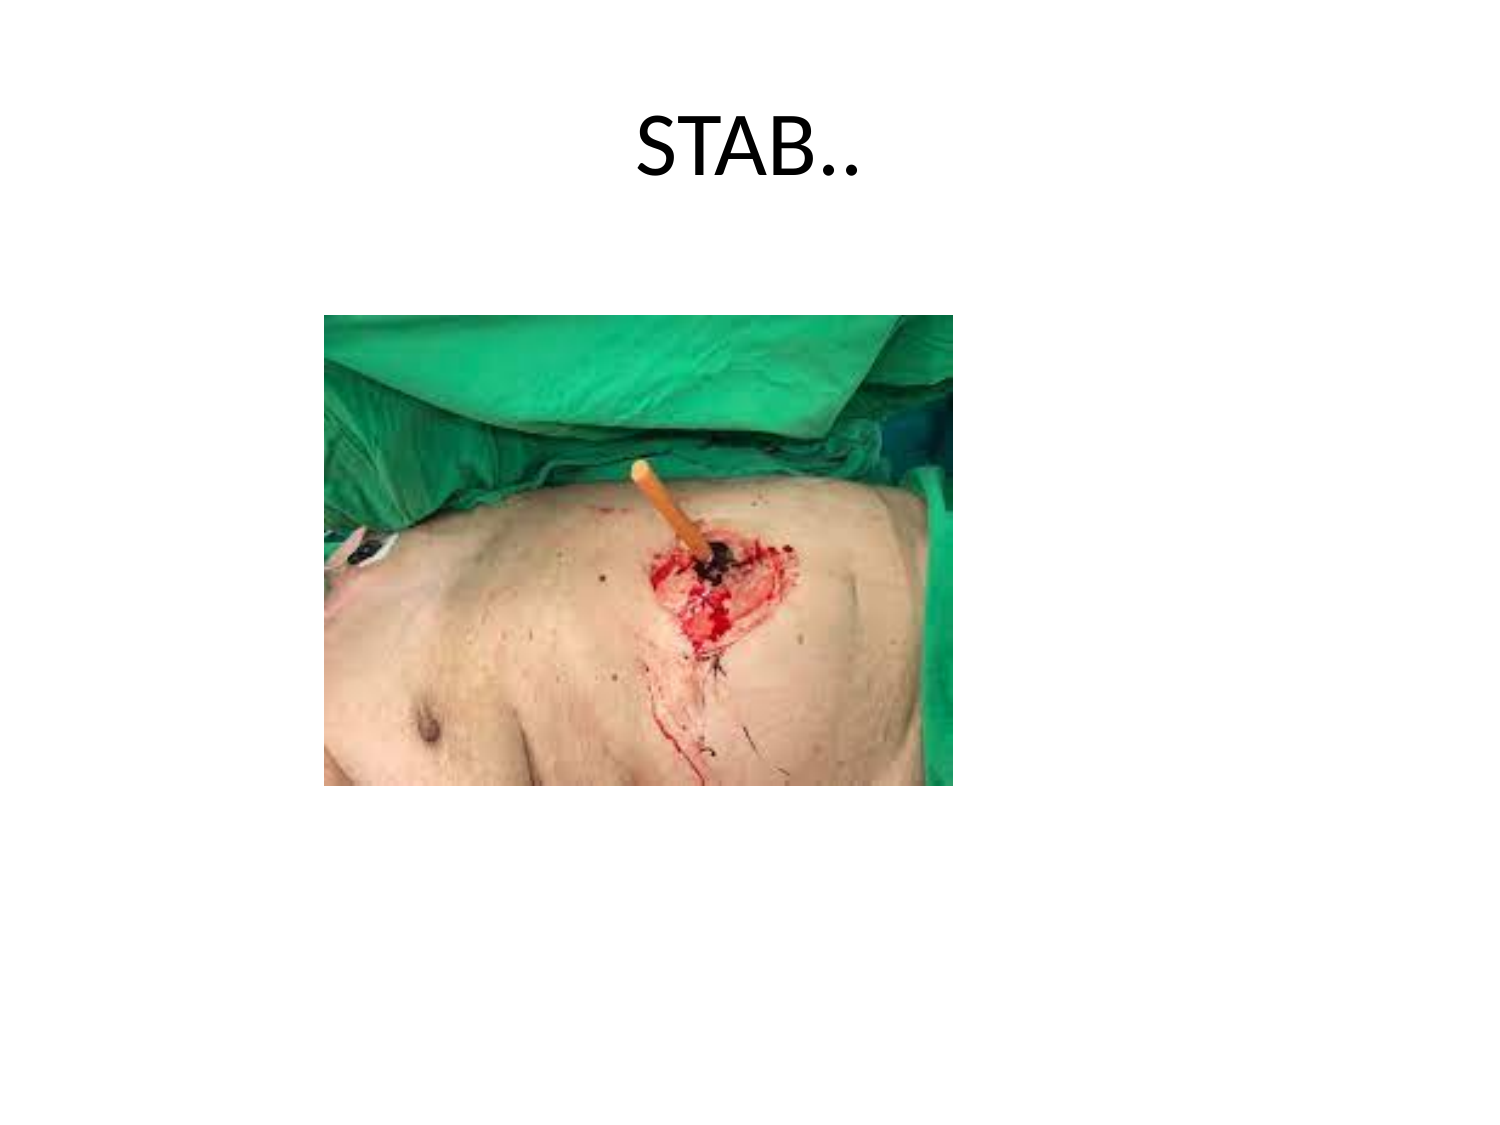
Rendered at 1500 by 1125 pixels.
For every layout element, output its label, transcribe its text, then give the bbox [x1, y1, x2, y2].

title STAB.. [75, 45, 1425, 233]
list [324, 315, 953, 786]
